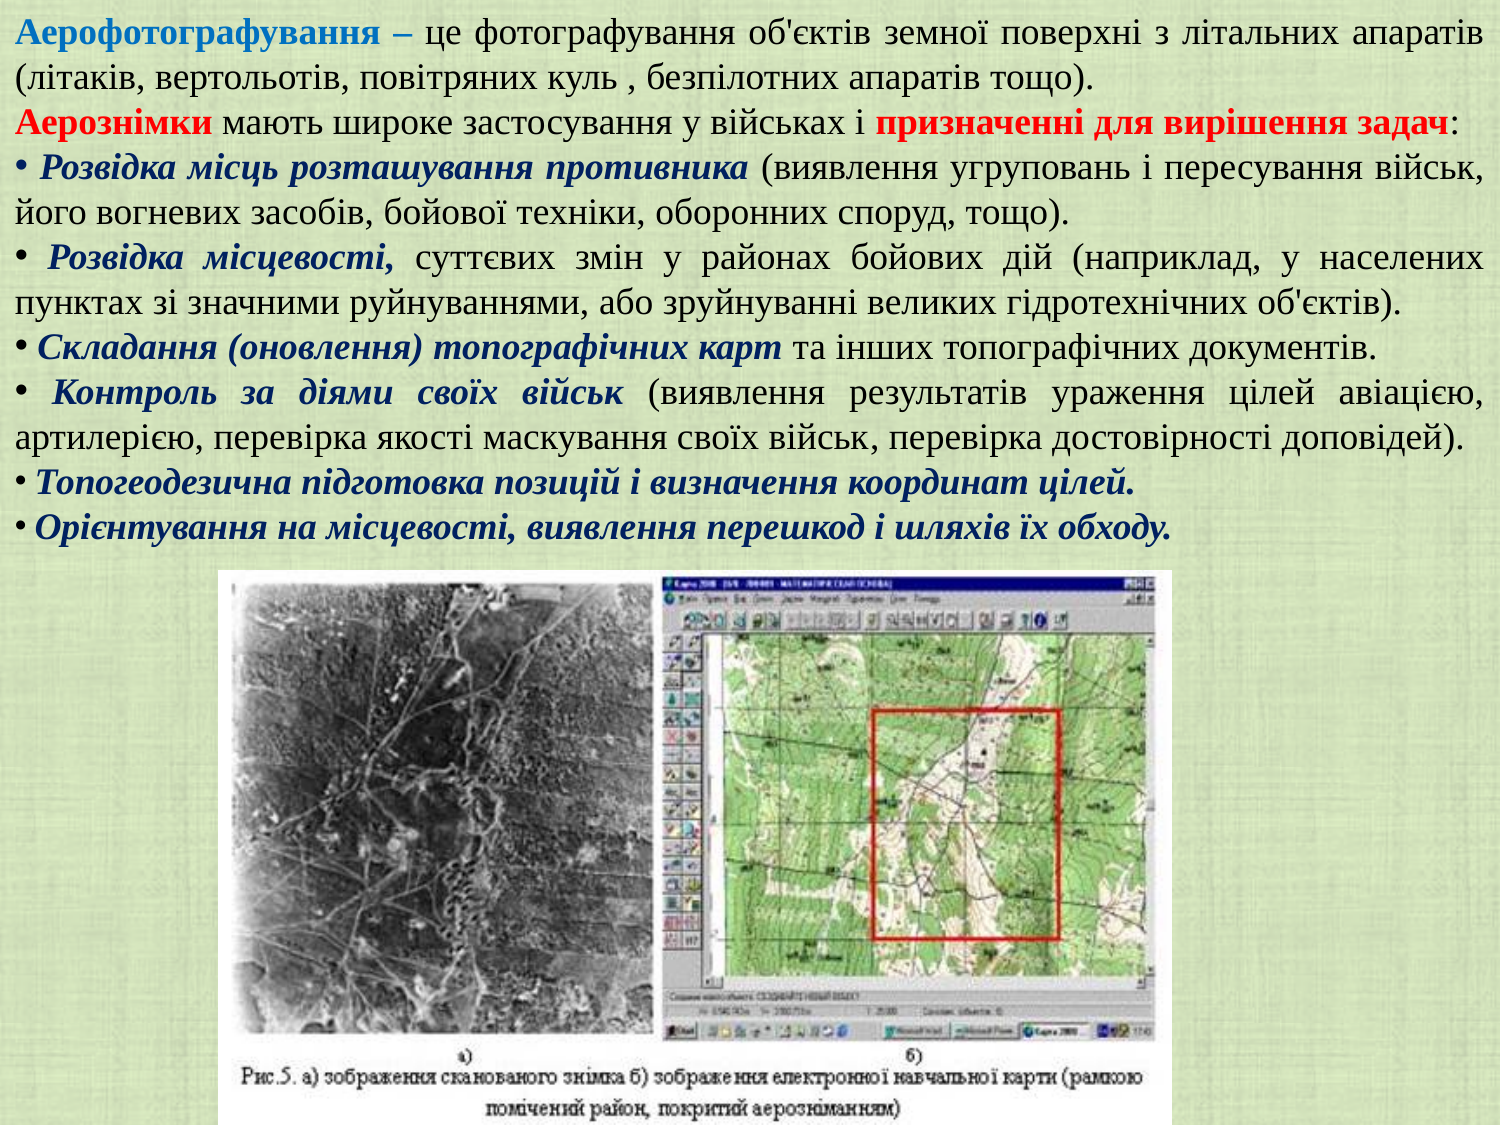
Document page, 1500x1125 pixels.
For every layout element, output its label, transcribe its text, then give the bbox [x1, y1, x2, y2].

picture [218, 570, 1173, 1125]
text_box Аерофотографування – це фотографування об'єктів земної поверхні з літальних апаратів (літаків, вертольотів, повітряних куль , безпілотних апаратів тощо). Аерознімки мають широке застосування у військах і призначенні для вирішення задач: Розвідка місць розташування противника (виявлення угруповань і пересування військ, його вогневих засобів, бойової техніки, оборонних споруд, тощо). Розвідка місцевості, суттєвих змін у районах бойових дій (наприклад, у населених пунктах зі значними руйнуваннями, або зруйнуванні великих гідротехнічних об'єктів). Складання (оновлення) топографічних карт та інших топографічних документів. Контроль за діями своїх військ (виявлення результатів ураження цілей авіацією, артилерією, перевірка якості маскування своїх військ, перевірка достовірності доповідей). Топогеодезична підготовка позицій і визначення координат цілей. Орієнтування на місцевості, виявлення перешкод і шляхів їх обходу. [0, 0, 1500, 600]
